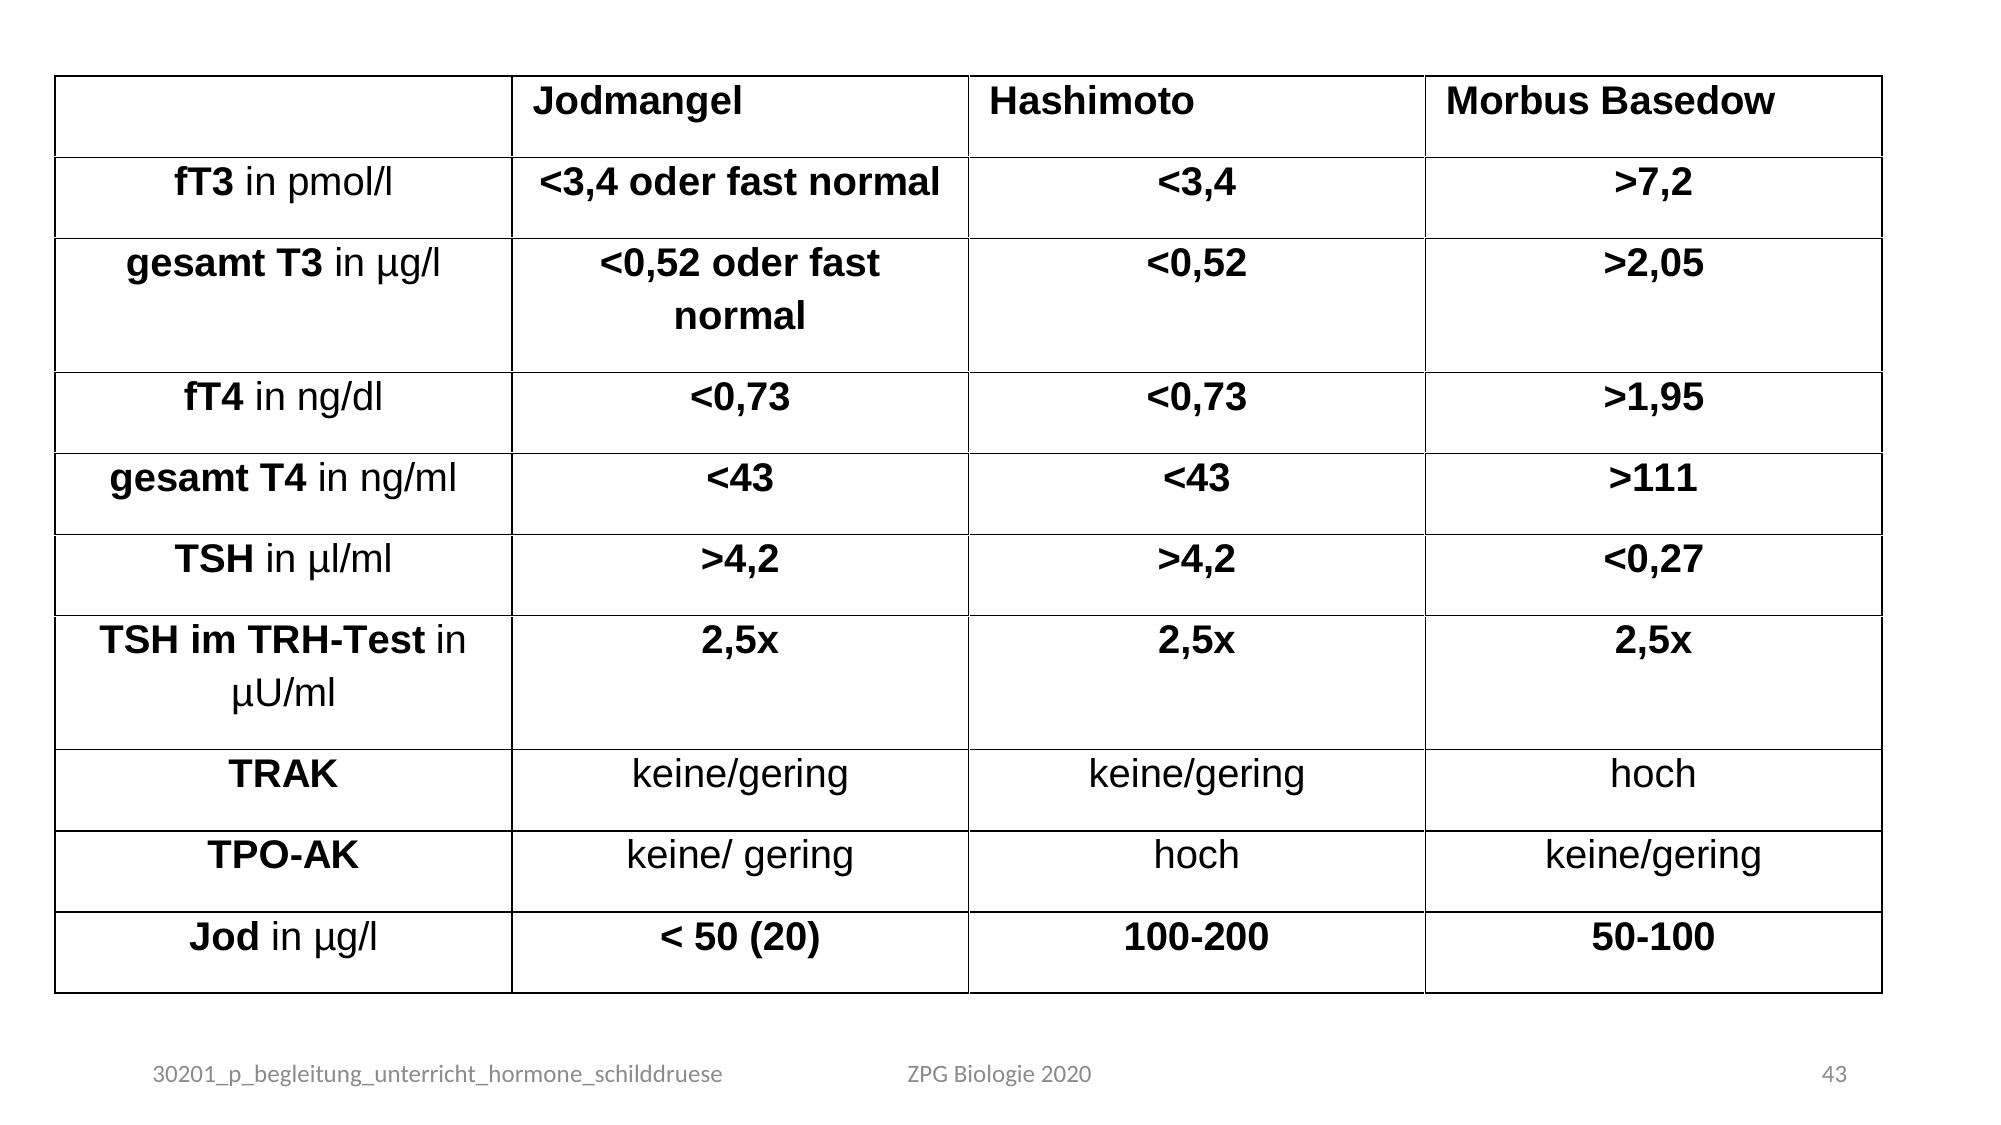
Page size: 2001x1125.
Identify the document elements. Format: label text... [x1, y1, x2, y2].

slide_number 43 [1412, 1042, 1863, 1103]
footer ZPG Biologie 2020 [662, 1042, 1338, 1103]
slide_number 30201_p_begleitung_unterricht_hormone_schilddruese [137, 1042, 662, 1103]
picture [54, 74, 1927, 1041]
